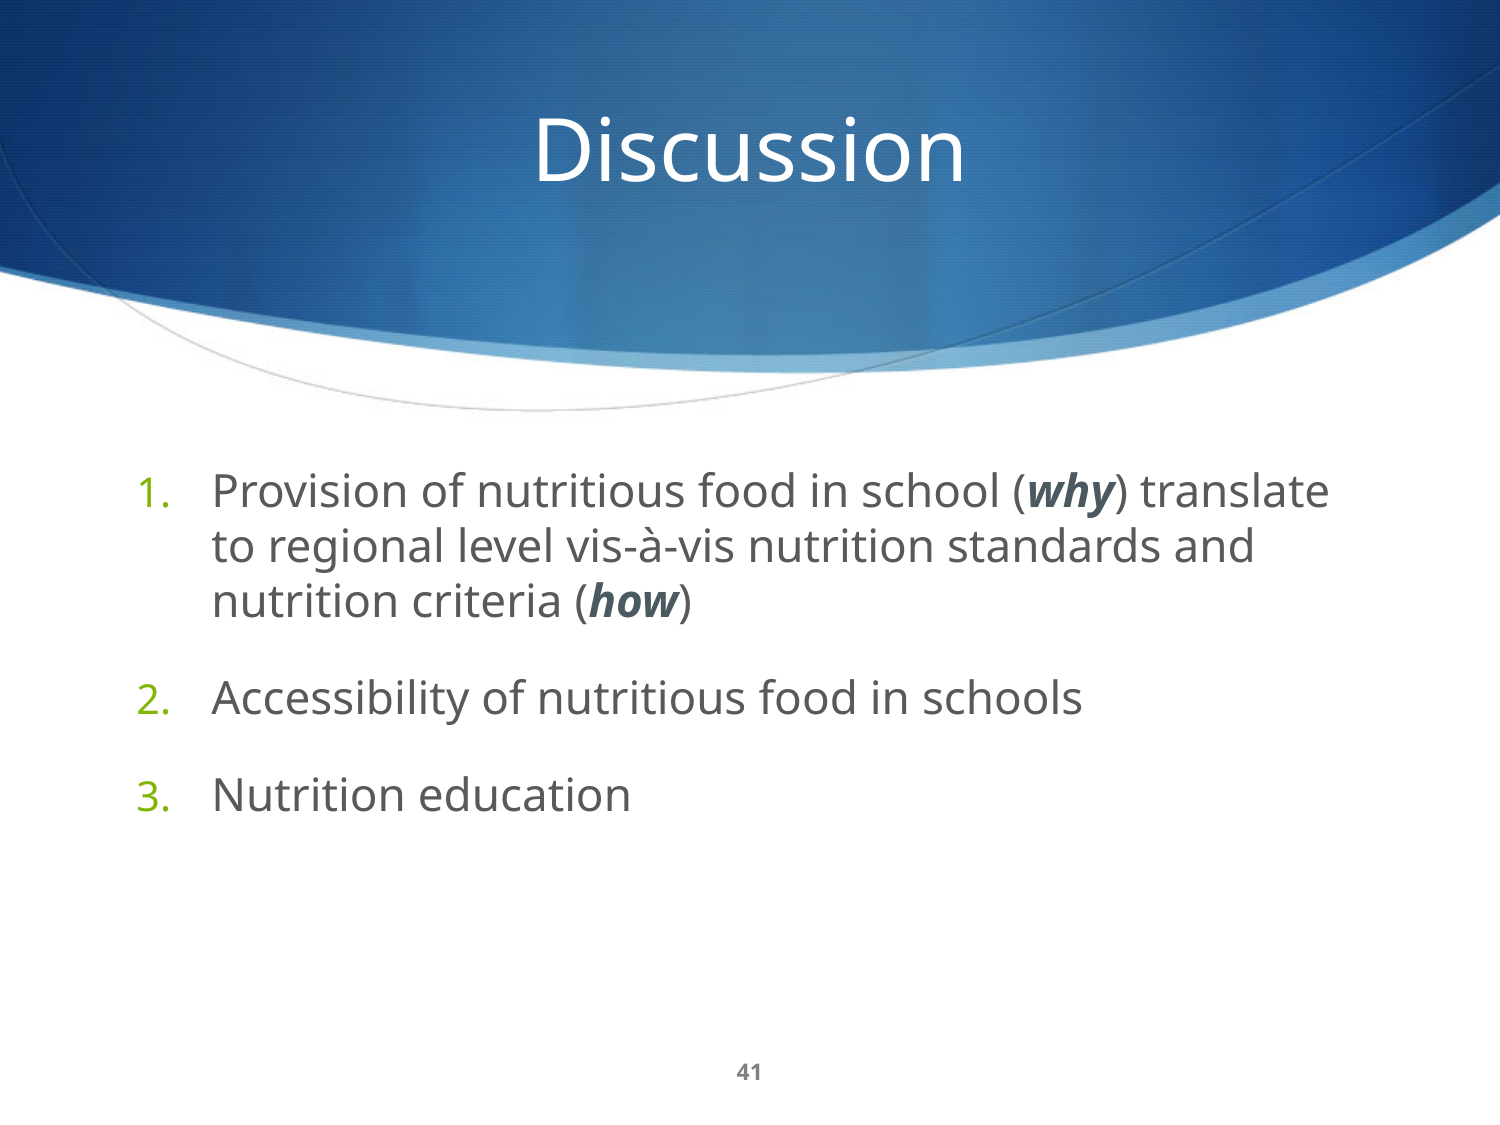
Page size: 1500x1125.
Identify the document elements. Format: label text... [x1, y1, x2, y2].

list Provision of nutritious food in school (why) translate to regional level vis-à-vis nutrition standards and nutrition criteria (how) Accessibility of nutritious food in schools Nutrition education [121, 454, 1379, 991]
slide_number 41 [706, 1042, 794, 1103]
title Discussion [75, 52, 1425, 240]
picture [0, 0, 1500, 1125]
